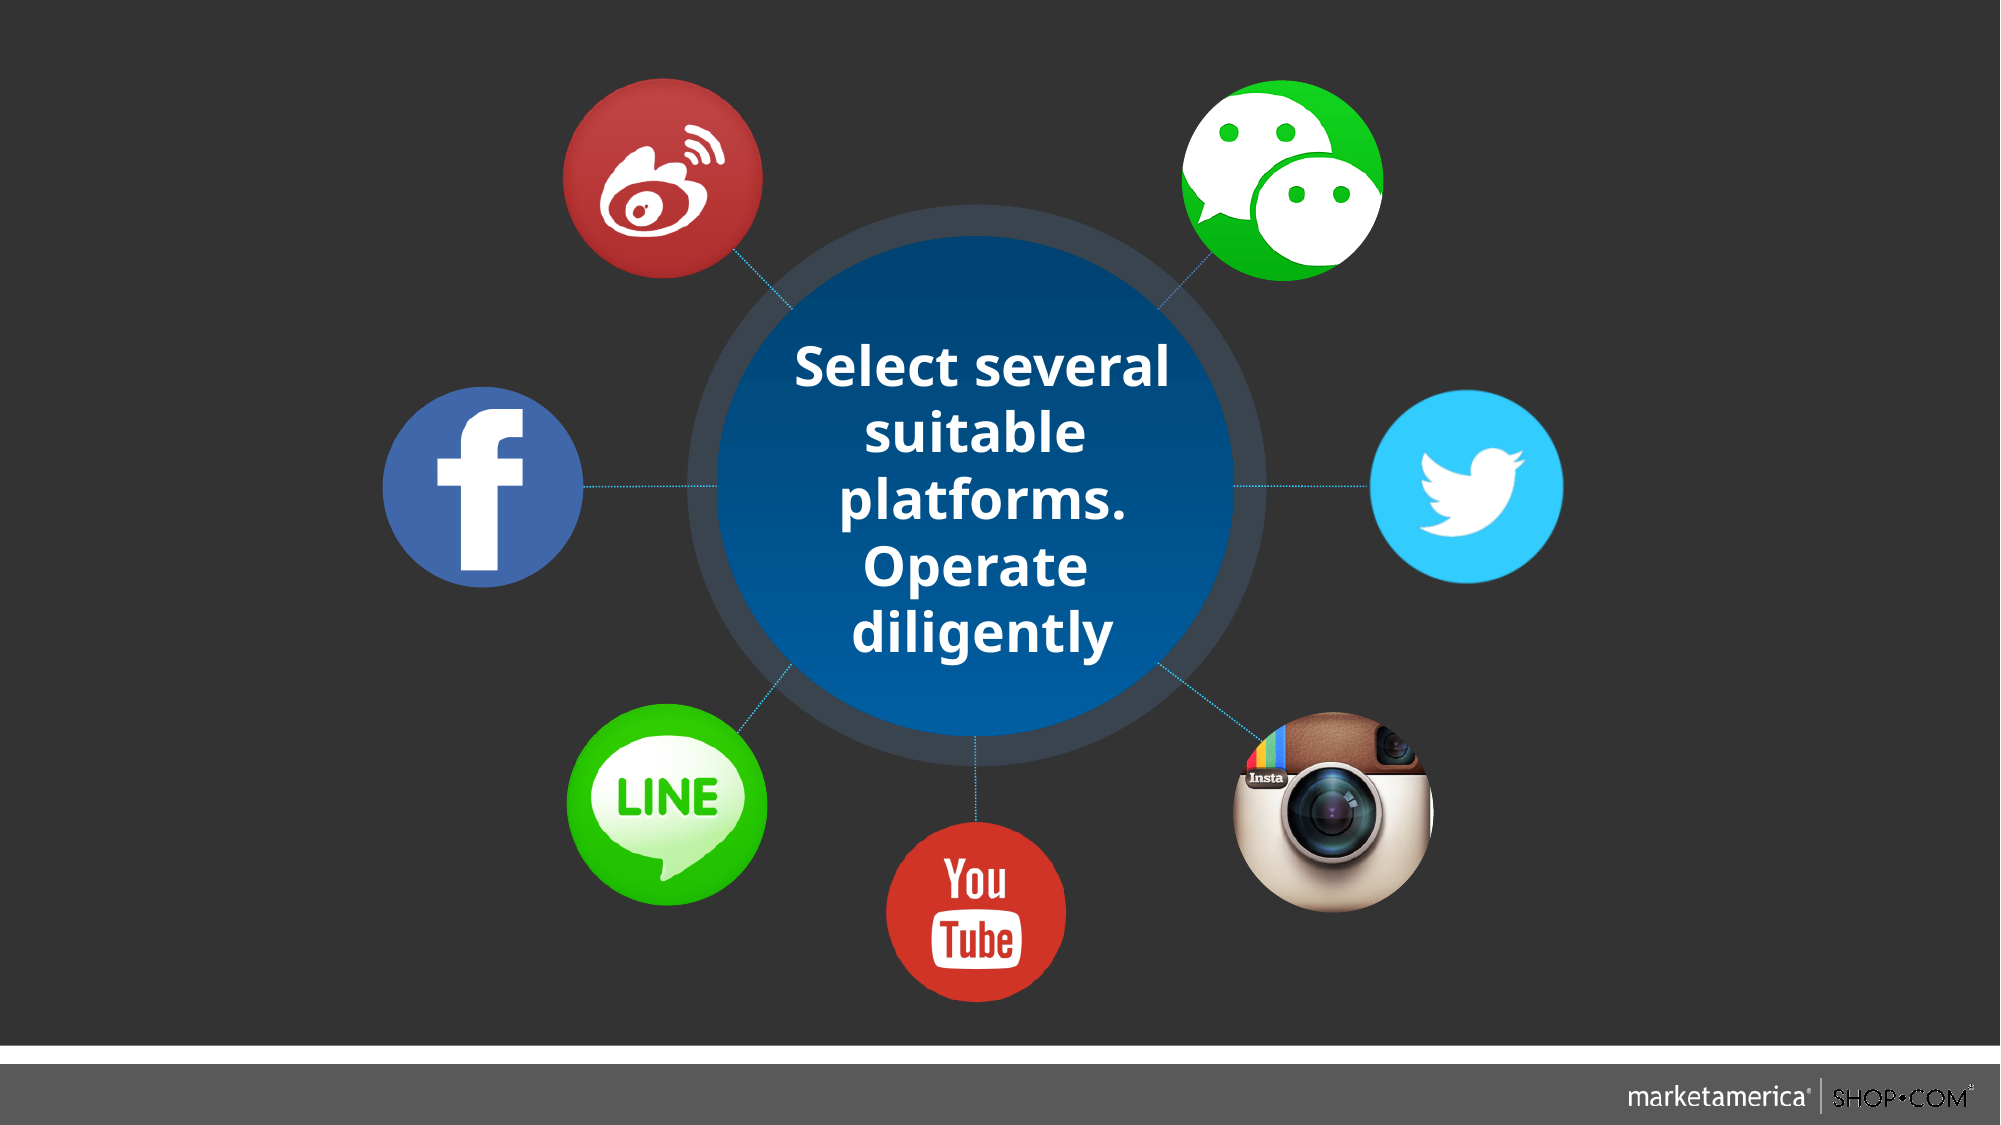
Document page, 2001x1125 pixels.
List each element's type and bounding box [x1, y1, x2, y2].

text_box [0, 0, 2000, 1047]
picture [1629, 1085, 1811, 1106]
